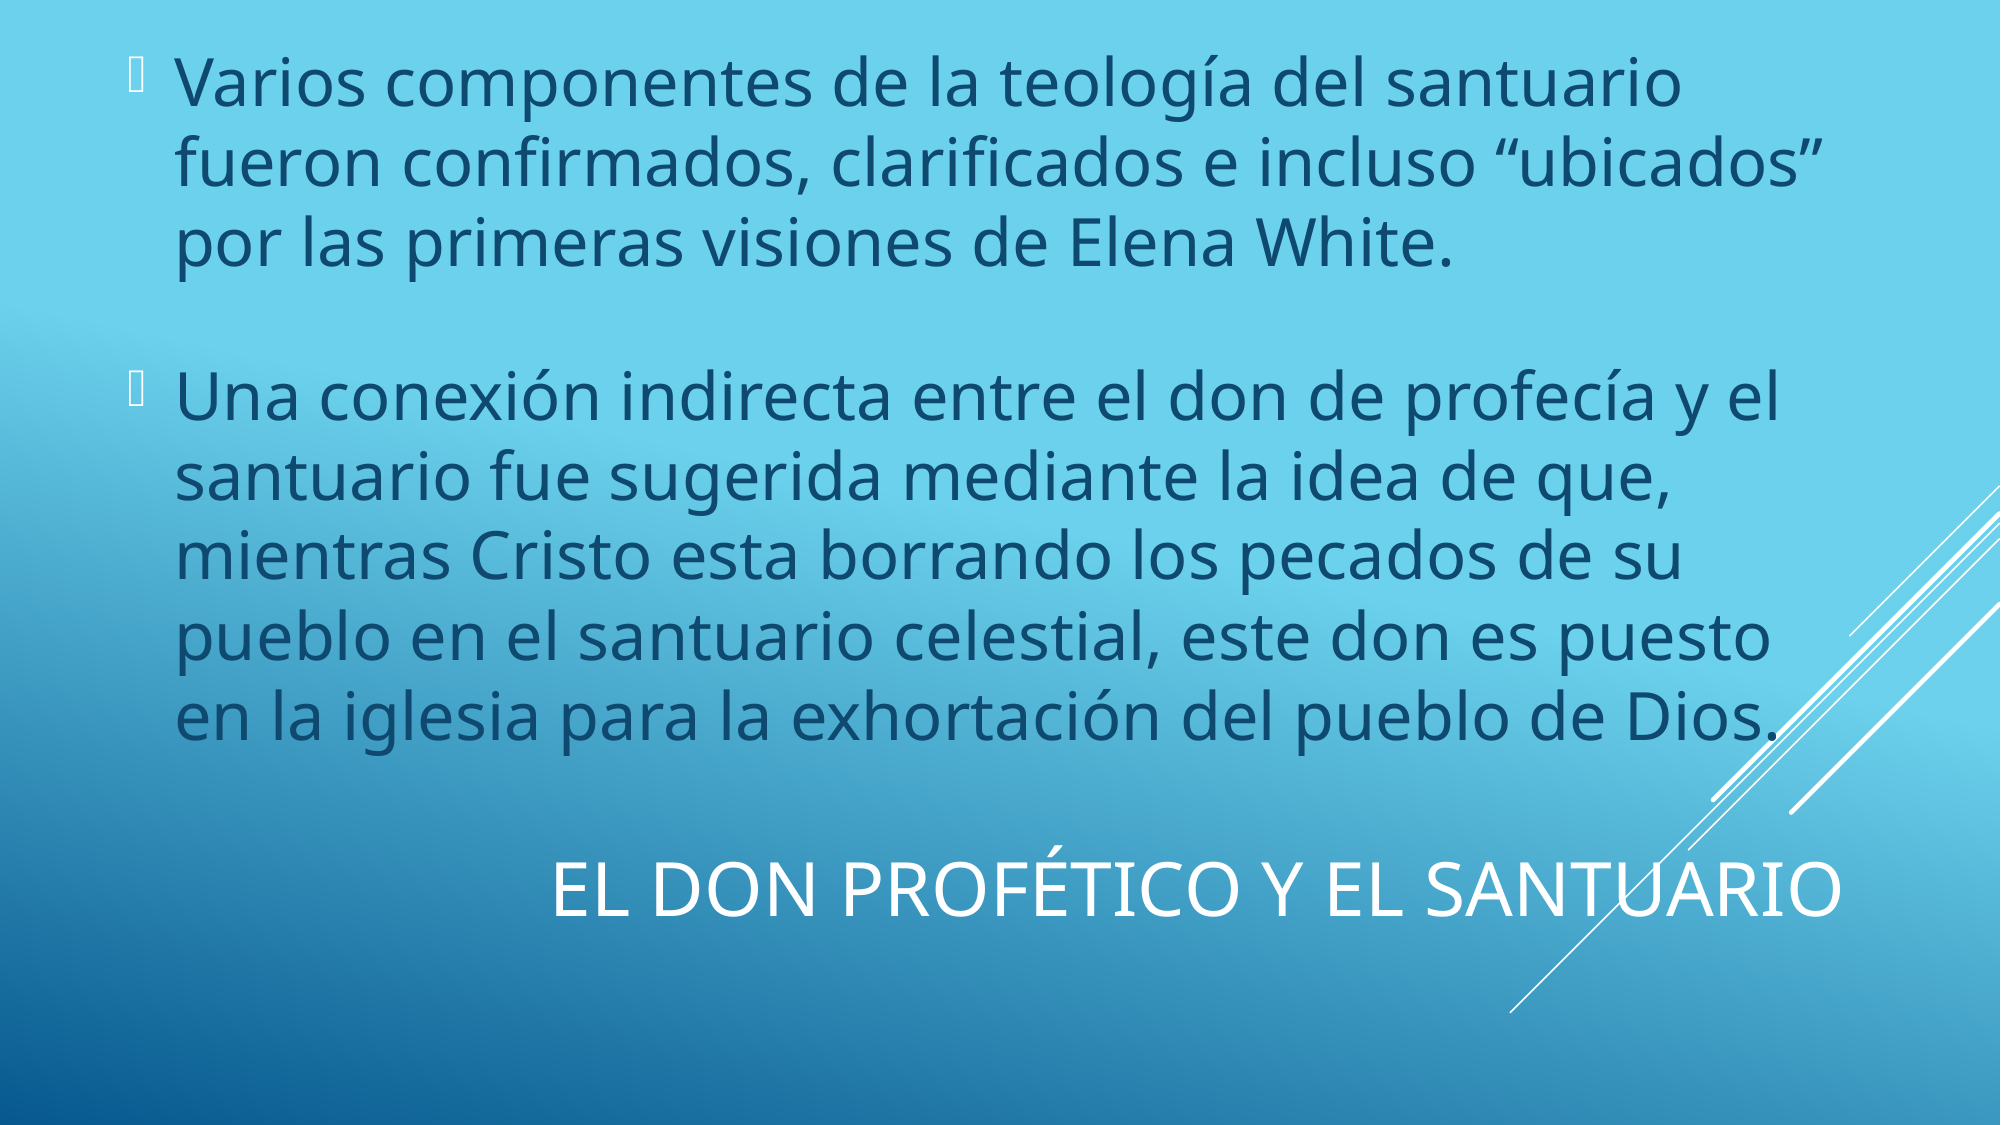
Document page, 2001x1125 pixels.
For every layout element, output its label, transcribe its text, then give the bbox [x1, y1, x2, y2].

title El don profético y el santuario [135, 762, 1861, 1010]
list Varios componentes de la teología del santuario fueron confirmados, clarificados e incluso “ubicados” por las primeras visiones de Elena White. Una conexión indirecta entre el don de profecía y el santuario fue sugerida mediante la idea de que, mientras Cristo esta borrando los pecados de su pueblo en el santuario celestial, este don es puesto en la iglesia para la exhortación del pueblo de Dios. [112, 50, 1884, 743]
